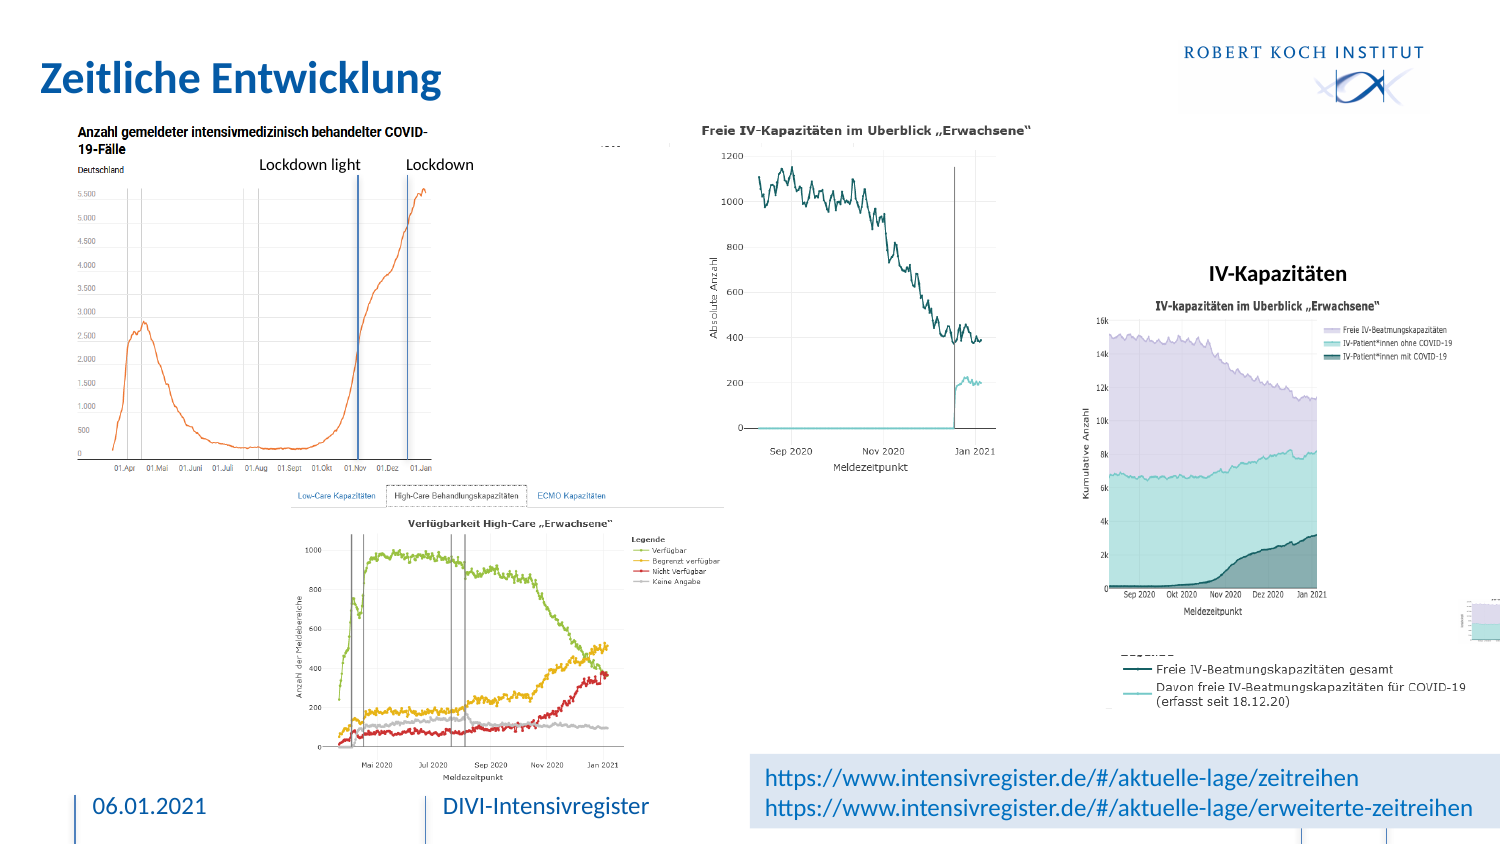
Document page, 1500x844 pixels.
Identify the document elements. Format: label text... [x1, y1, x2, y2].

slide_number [92, 782, 398, 827]
picture [1075, 301, 1500, 644]
picture [1336, 40, 1430, 114]
text_box Lockdown [448, 146, 490, 182]
footer DIVI-Intensivregister [442, 782, 918, 827]
picture [74, 119, 724, 786]
text_box https://www.intensivregister.de/#/aktuelle-lage/zeitreihen https://www.intensivregister.de/#/aktuelle-lage/erweiterte-zeitreihen [749, 753, 1500, 829]
text_box IV-Kapazitäten [1194, 250, 1363, 294]
picture [1105, 655, 1482, 714]
text_box Zeitliche Entwicklung [25, 40, 1336, 158]
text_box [568, 119, 1039, 484]
